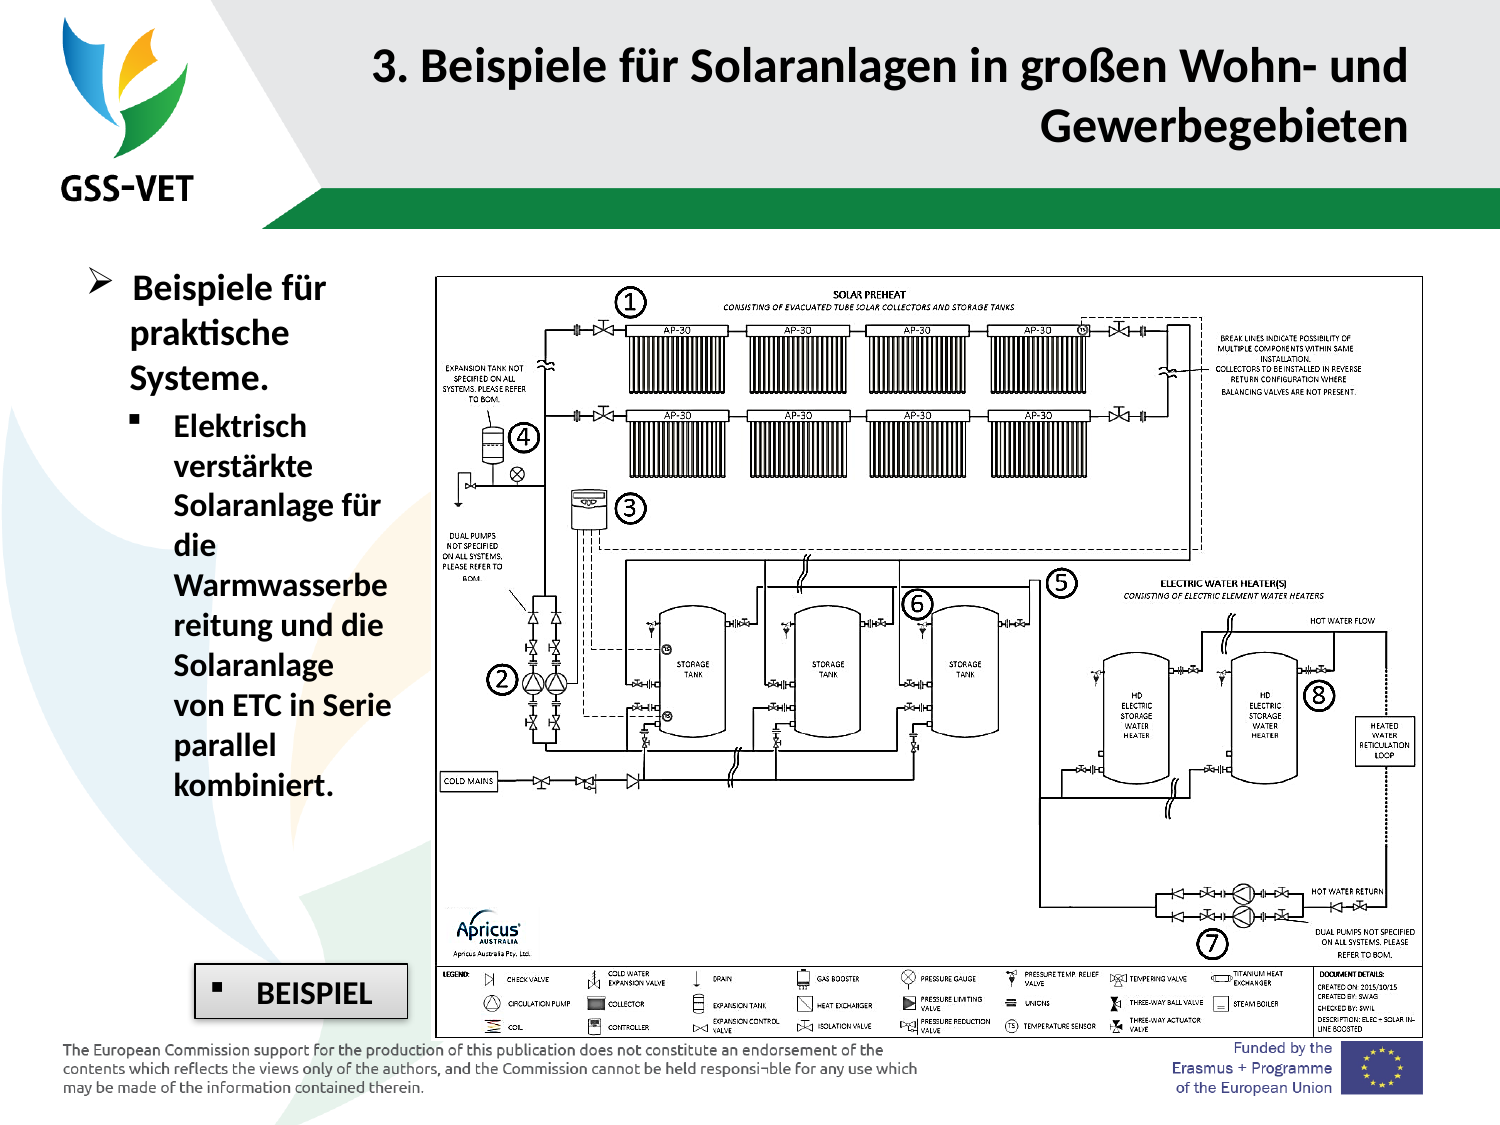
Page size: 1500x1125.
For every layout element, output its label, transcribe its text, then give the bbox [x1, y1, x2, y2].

text_box Elektrisch verstärkte Solaranlage für die Warmwasserbereitung und die Solaranlage von ETC in Serie parallel kombiniert. [112, 396, 408, 811]
text_box Beispiele für praktische Systeme. [71, 255, 432, 406]
text_box BEISPIEL [194, 963, 408, 1019]
title 3. Beispiele für Solaranlagen in großen Wohn- und Gewerbegebieten [324, 0, 1425, 185]
picture [0, 0, 1500, 1125]
